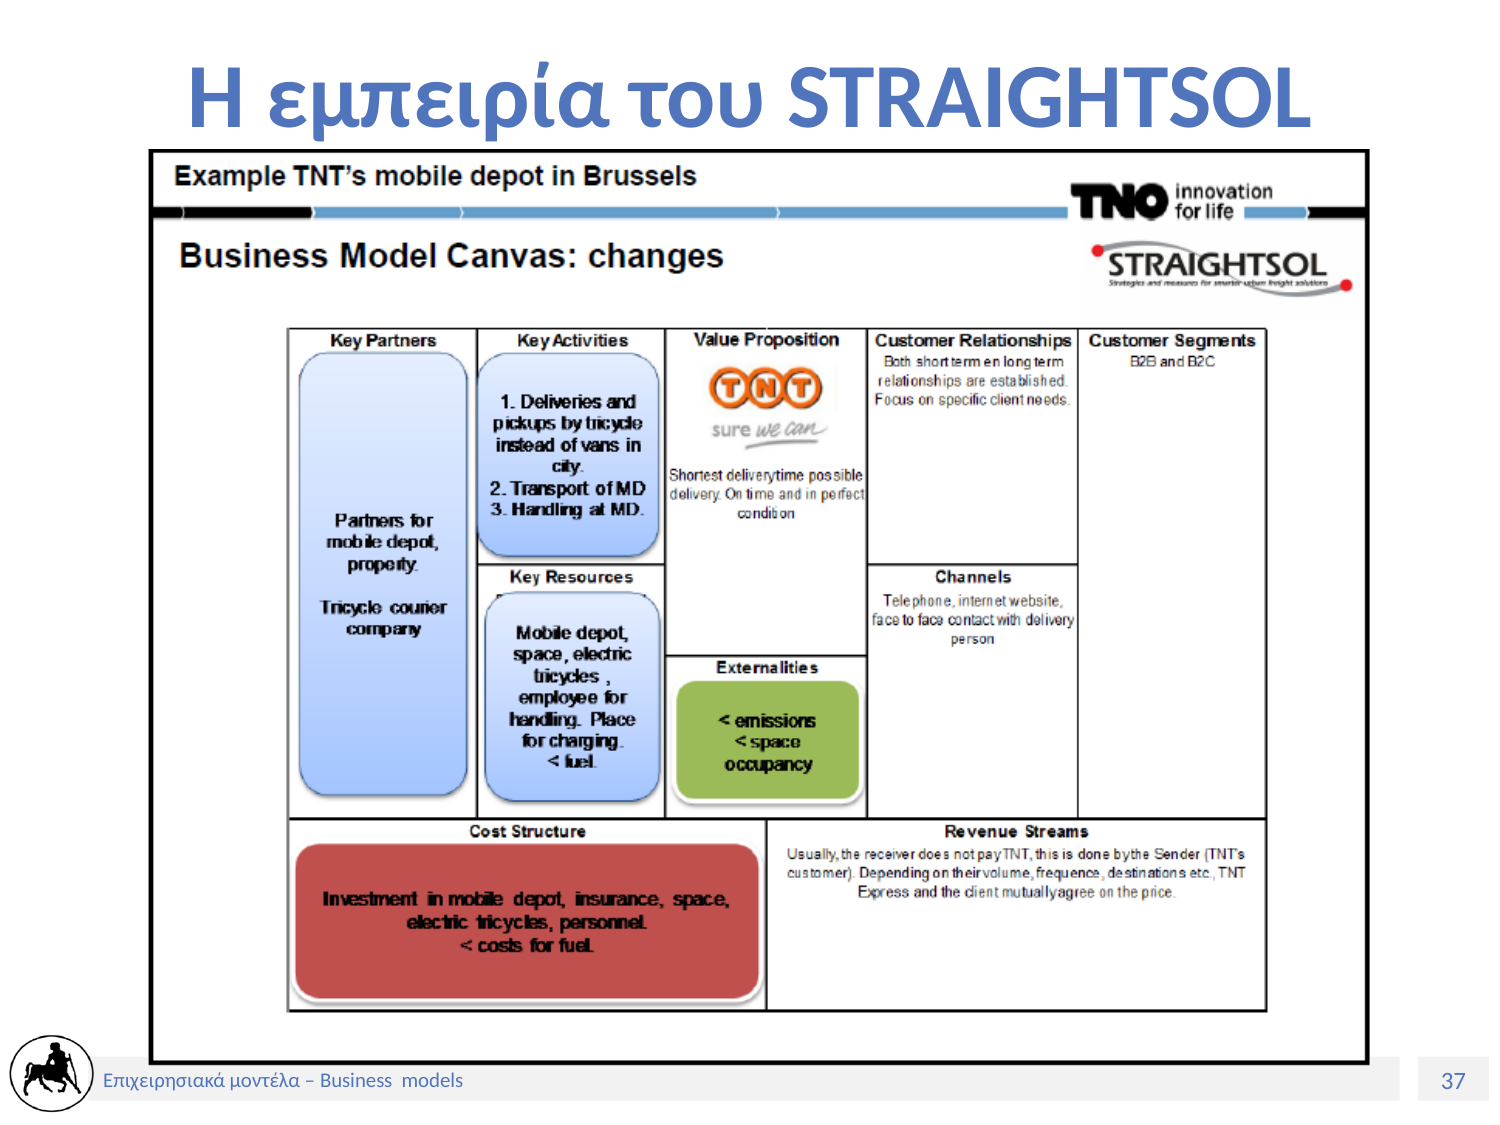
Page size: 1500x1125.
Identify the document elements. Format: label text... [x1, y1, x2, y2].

picture [147, 148, 1371, 1066]
title Η εμπειρία του STRAIGHTSOL [75, 45, 1425, 138]
